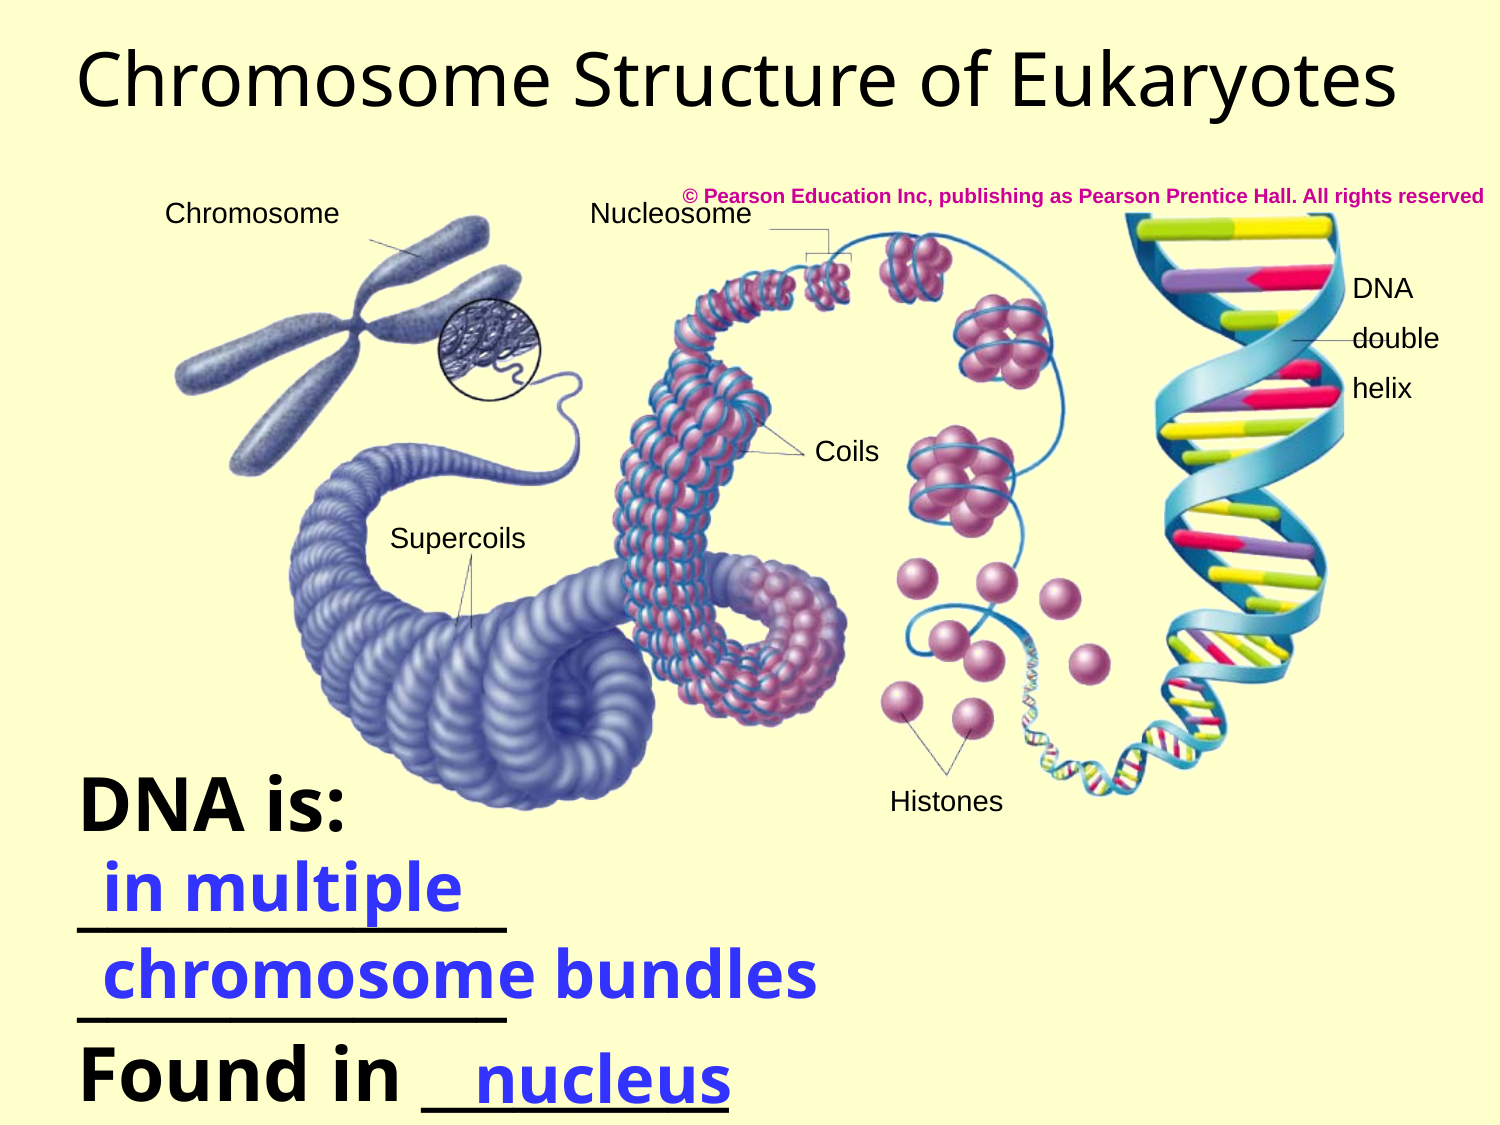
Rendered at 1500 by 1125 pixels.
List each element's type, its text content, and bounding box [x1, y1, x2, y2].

text_box Chromosome [149, 187, 375, 238]
text_box © Pearson Education Inc, publishing as Pearson Prentice Hall. All rights reserved [667, 174, 1500, 215]
text_box nucleus [459, 1029, 748, 1125]
text_box chromosome bundles [87, 924, 1100, 1020]
text_box Chromosome Structure of Eukaryotes [37, 37, 1438, 128]
text_box DNA is: ______________ ______________ Found in __________ [62, 749, 1213, 1125]
picture [174, 212, 1391, 813]
text_box in multiple [87, 837, 838, 924]
text_box Nucleosome [574, 187, 667, 210]
text_box DNA double helix [1394, 262, 1463, 412]
